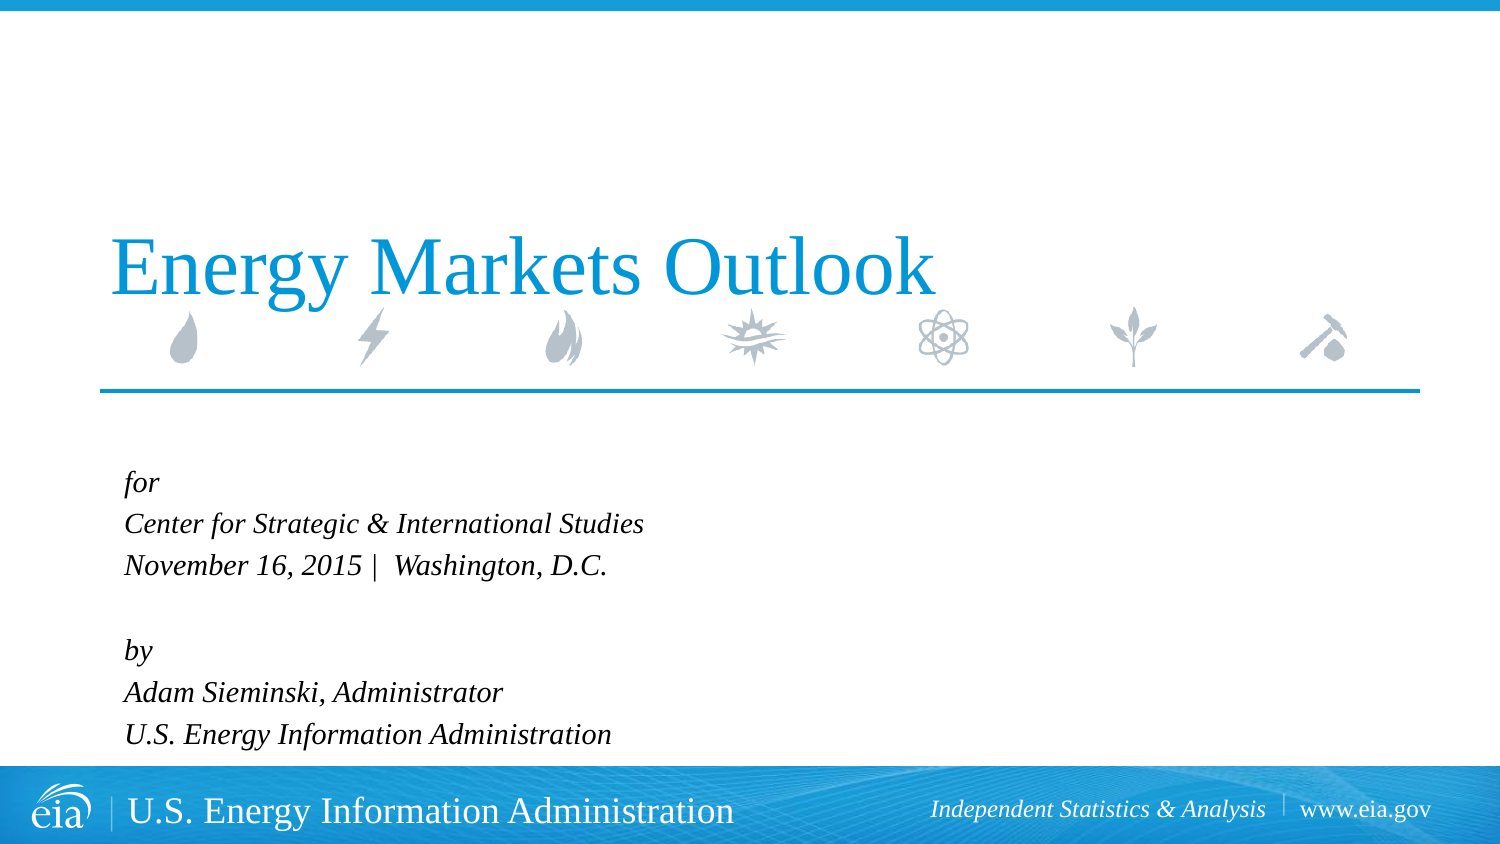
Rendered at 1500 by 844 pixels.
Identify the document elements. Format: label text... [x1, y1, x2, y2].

picture [0, 766, 1500, 844]
title Energy Markets Outlook [95, 151, 1435, 319]
picture [170, 319, 1347, 367]
list for Center for Strategic & International Studies November 16, 2015 | Washington, D.C. by Adam Sieminski, Administrator U.S. Energy Information Administration [109, 454, 1413, 728]
